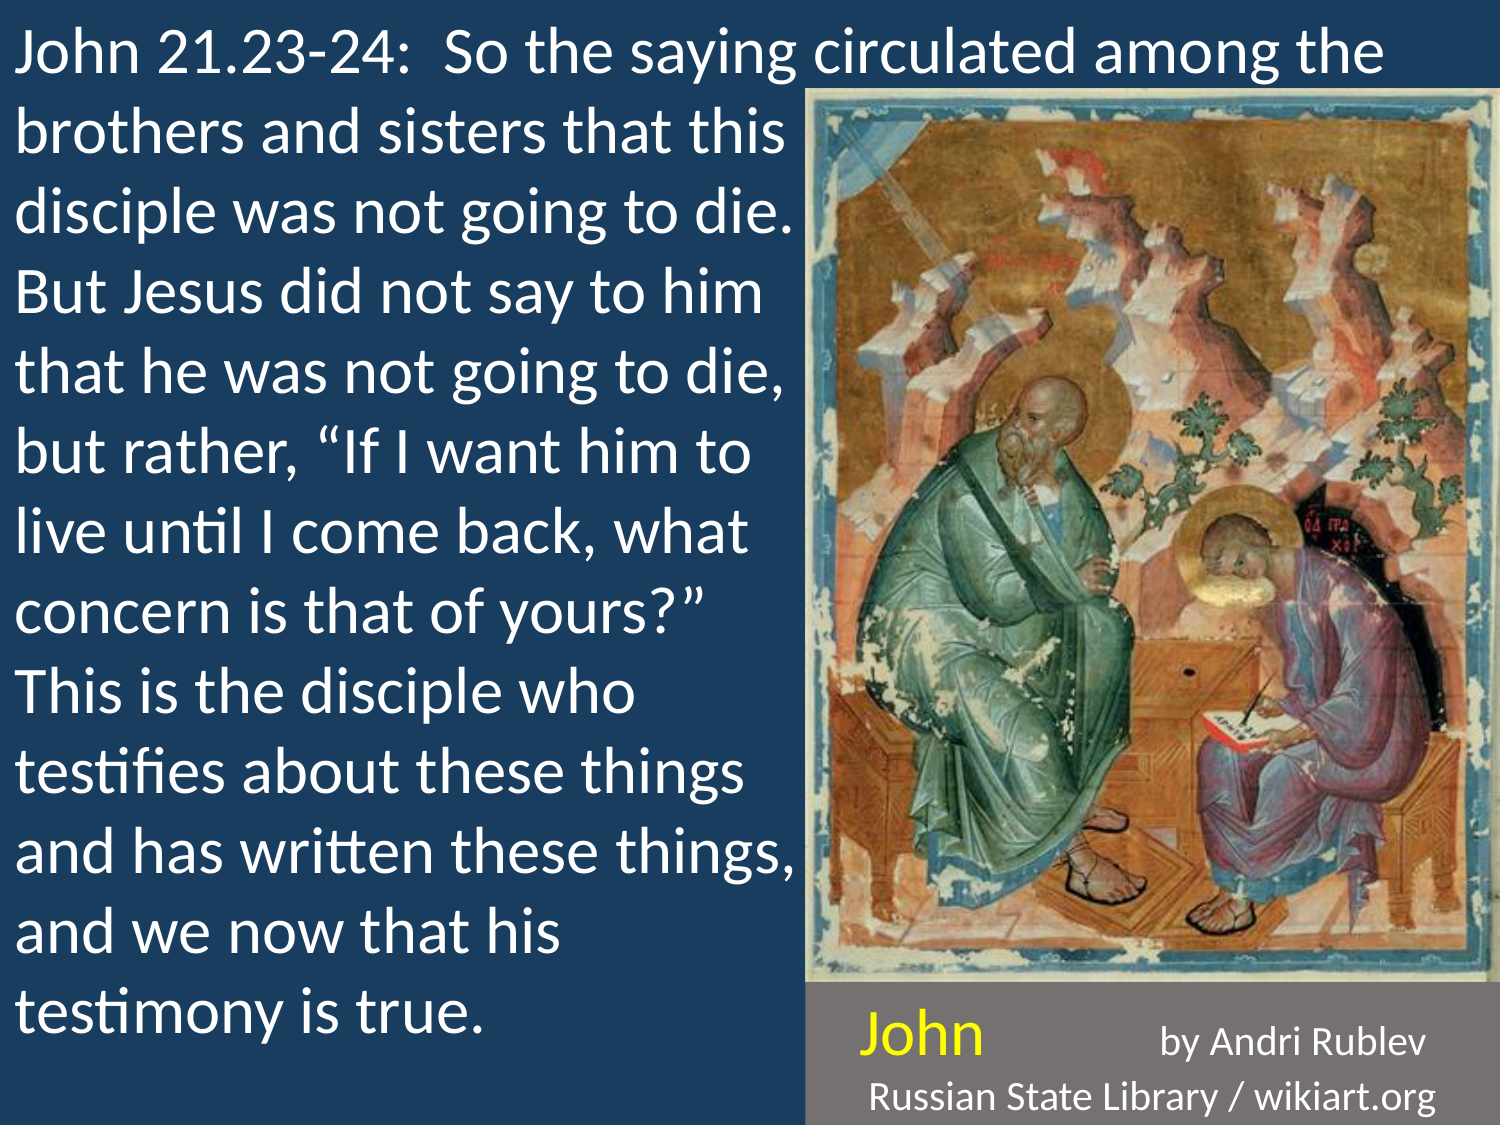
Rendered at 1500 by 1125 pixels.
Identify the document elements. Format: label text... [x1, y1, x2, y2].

text_box John 21.23-24: So the saying circulated among the brothers and sisters that this disciple was not going to die. But Jesus did not say to him that he was not going to die, but rather, “If I want him to live until I come back, what concern is that of yours?” This is the disciple who testifies about these things and has written these things, and we now that his testimony is true. [0, 0, 1500, 1055]
text_box John by Andri Rublev Russian State Library / wikiart.org [805, 982, 1500, 1125]
picture [805, 88, 1500, 982]
